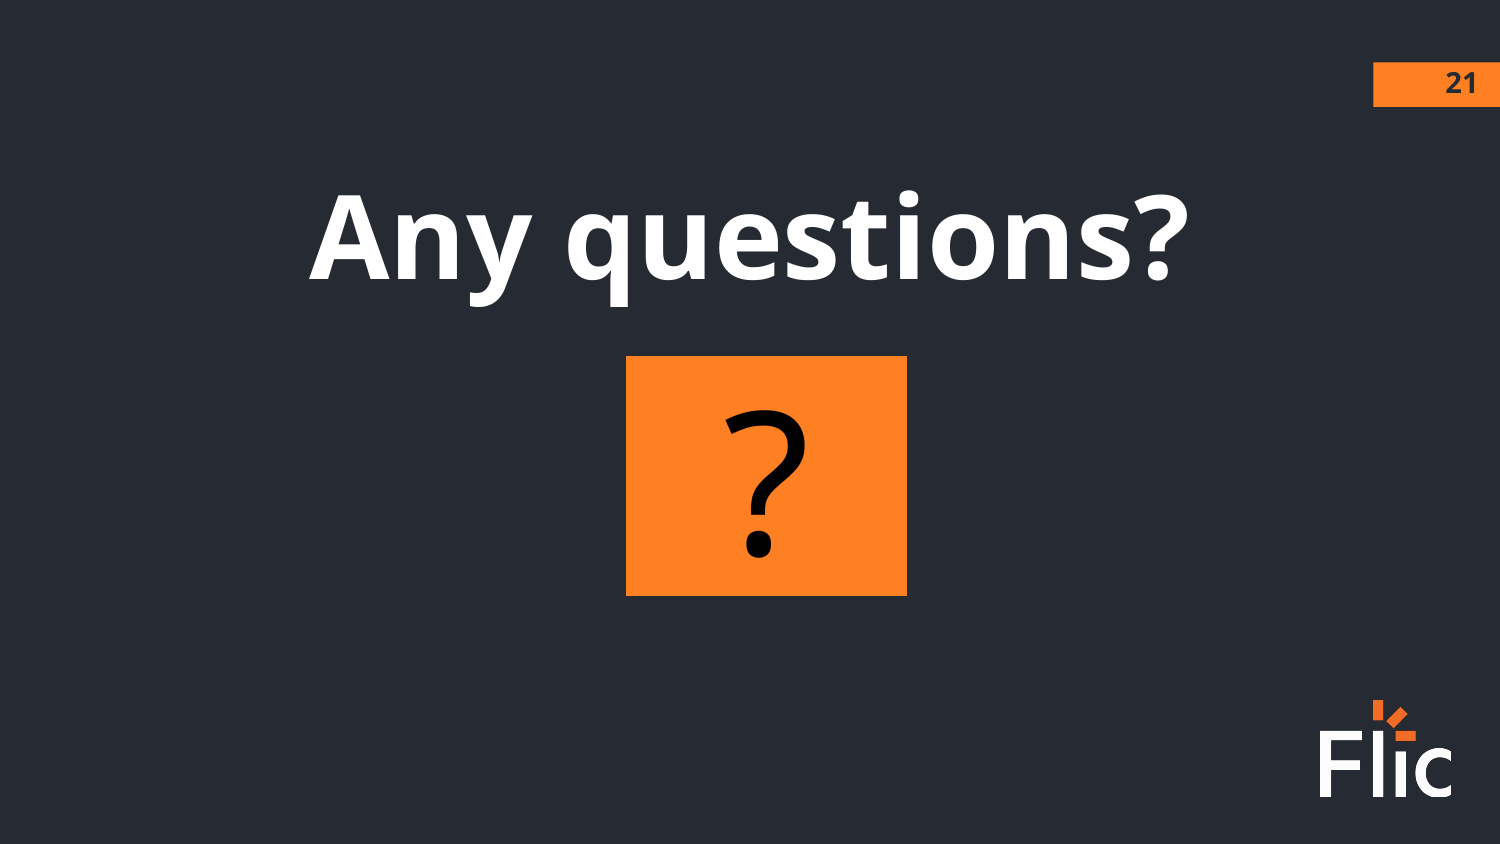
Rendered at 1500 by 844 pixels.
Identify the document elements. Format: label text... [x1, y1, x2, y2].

text_box ? [624, 354, 909, 598]
text_box Any questions? [0, 163, 1500, 320]
slide_number ‹#› [1423, 66, 1500, 104]
picture [1320, 700, 1451, 797]
